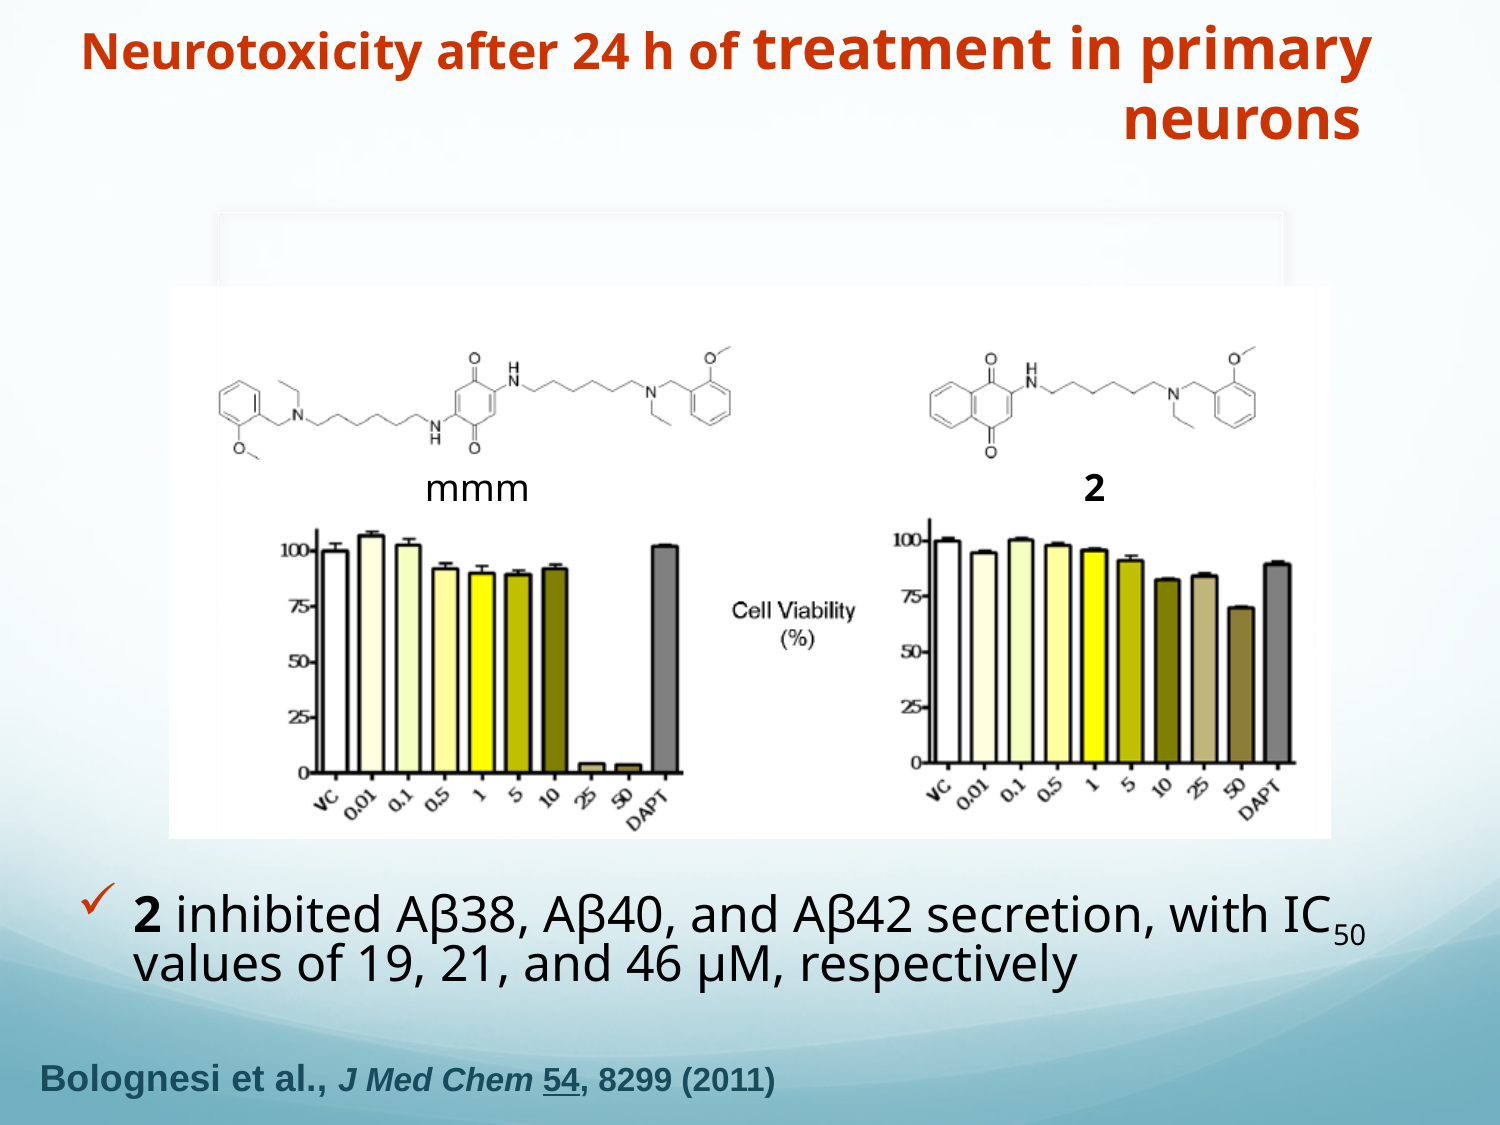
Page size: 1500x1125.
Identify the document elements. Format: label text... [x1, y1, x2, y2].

picture [168, 286, 1332, 840]
text_box Bolognesi et al., J Med Chem 54, 8299 (2011) [18, 1046, 794, 1107]
text_box Neurotoxicity after 24 h of treatment in primary neurons [62, 12, 1388, 200]
text_box 2 inhibited Aβ38, Aβ40, and Aβ42 secretion, with IC50 values of 19, 21, and 46 μM, respectively [62, 881, 1388, 1000]
